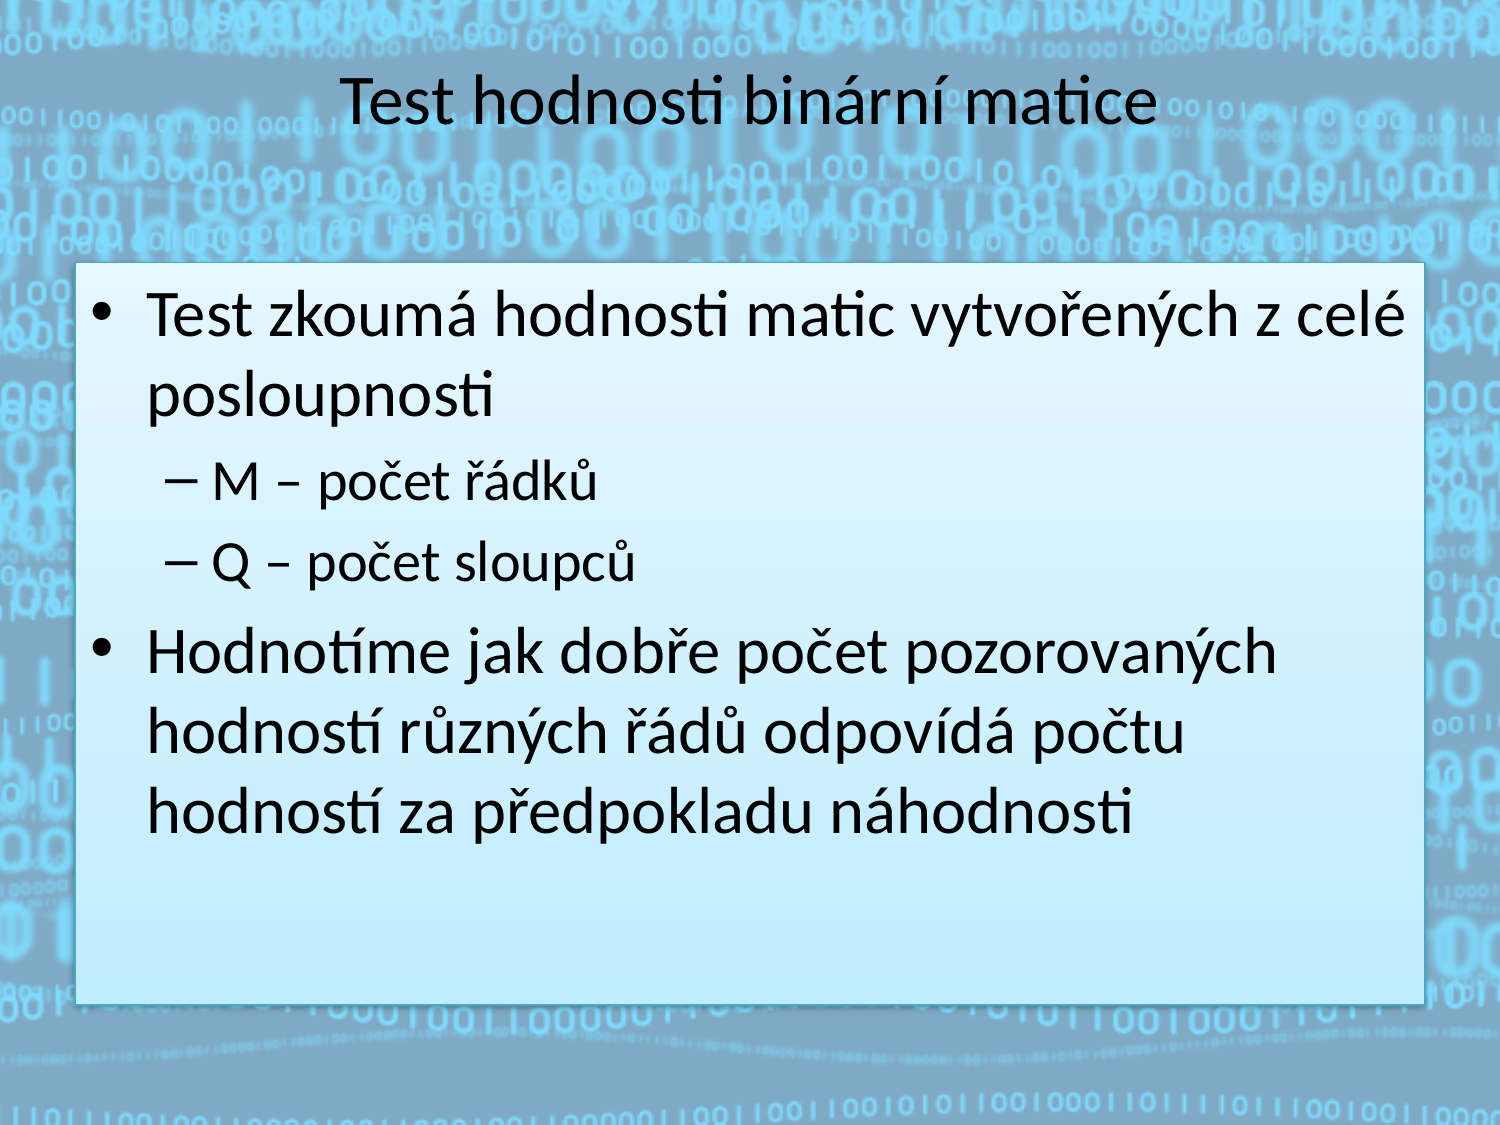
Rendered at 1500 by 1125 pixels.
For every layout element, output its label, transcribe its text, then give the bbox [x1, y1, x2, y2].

title Test hodnosti binární matice [75, 45, 1425, 233]
list Test zkoumá hodnosti matic vytvořených z celé posloupnosti M – počet řádků Q – počet sloupců Hodnotíme jak dobře počet pozorovaných hodností různých řádů odpovídá počtu hodností za předpokladu náhodnosti [74, 262, 1426, 1006]
